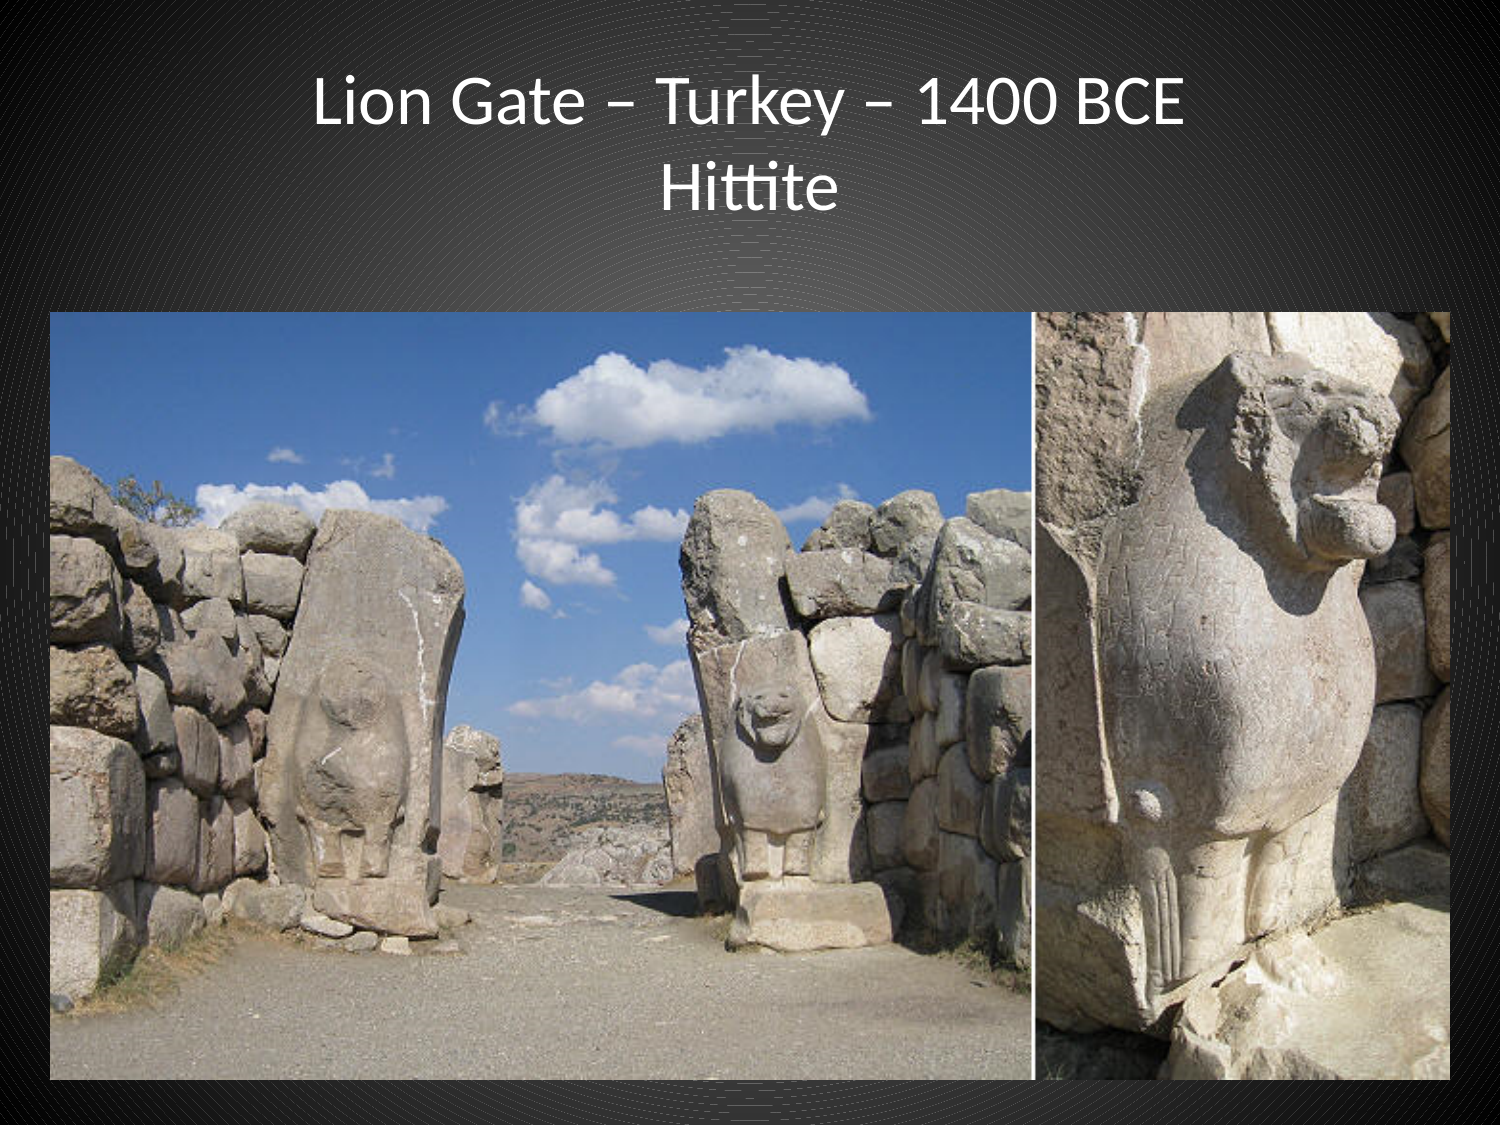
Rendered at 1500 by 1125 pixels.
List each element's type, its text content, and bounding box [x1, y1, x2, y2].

picture [49, 312, 1451, 1080]
title Lion Gate – Turkey – 1400 BCE Hittite [75, 45, 1425, 233]
